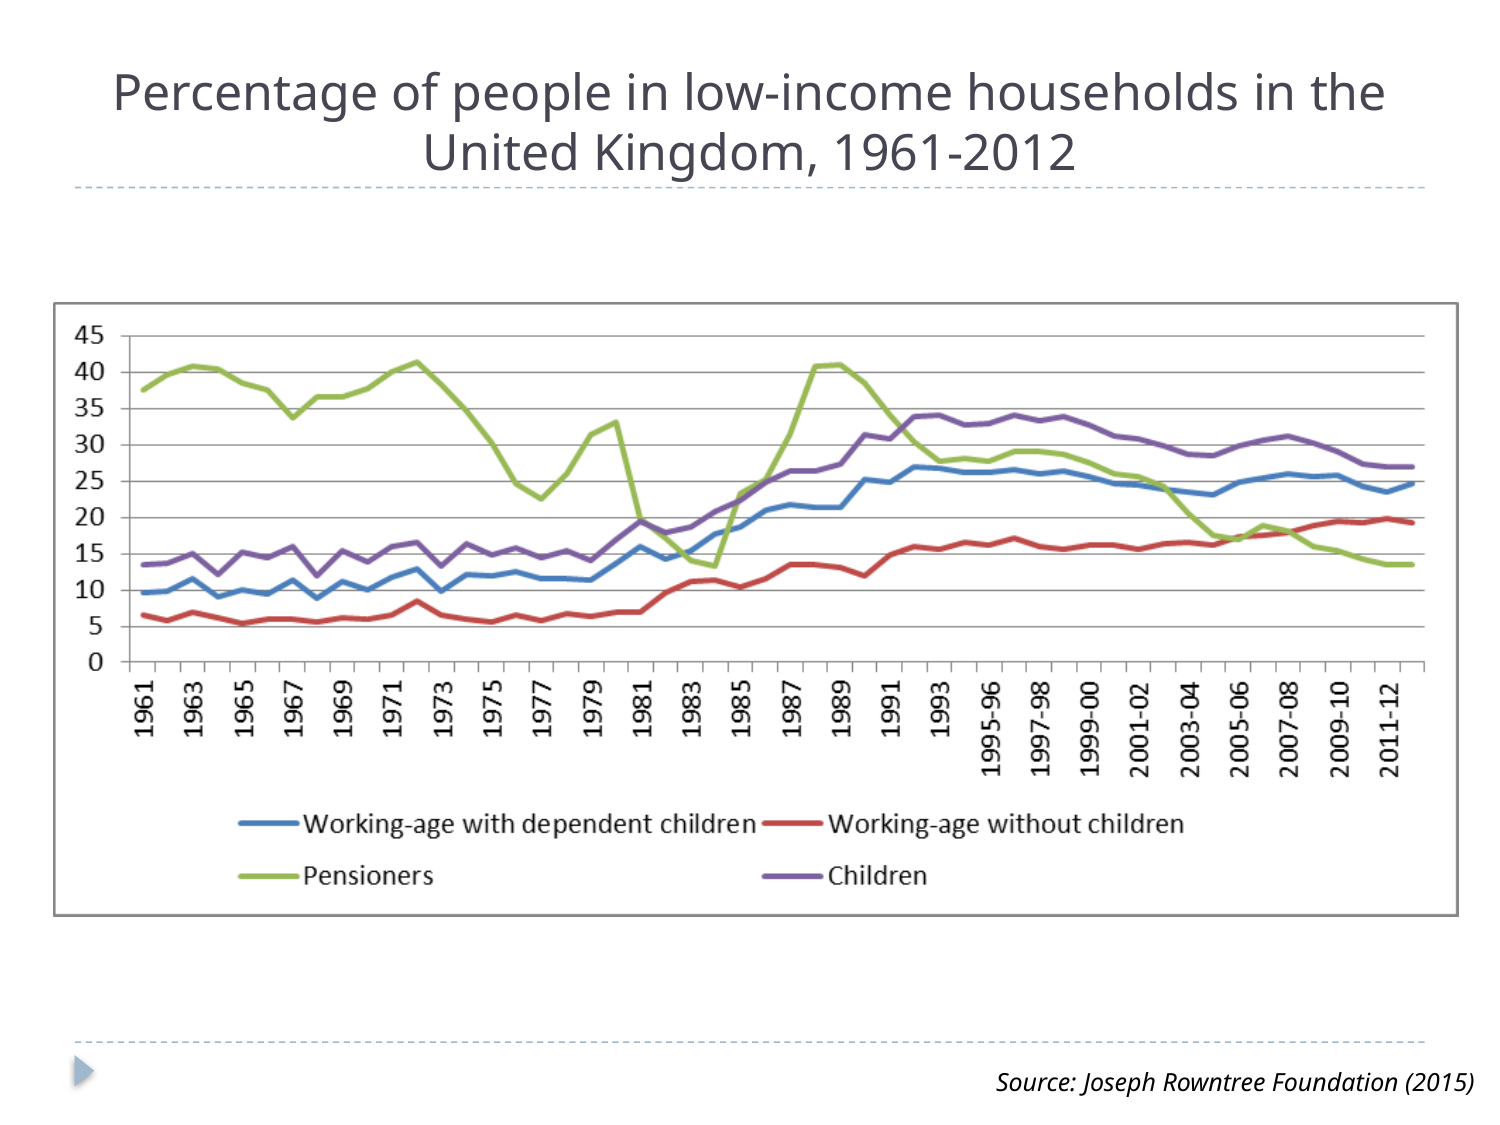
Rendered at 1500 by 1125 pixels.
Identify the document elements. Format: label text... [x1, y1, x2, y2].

title Percentage of people in low-income households in the United Kingdom, 1961-2012 [75, 24, 1425, 188]
picture [52, 302, 1459, 918]
text_box Source: Joseph Rowntree Foundation (2015) [981, 1058, 1491, 1104]
